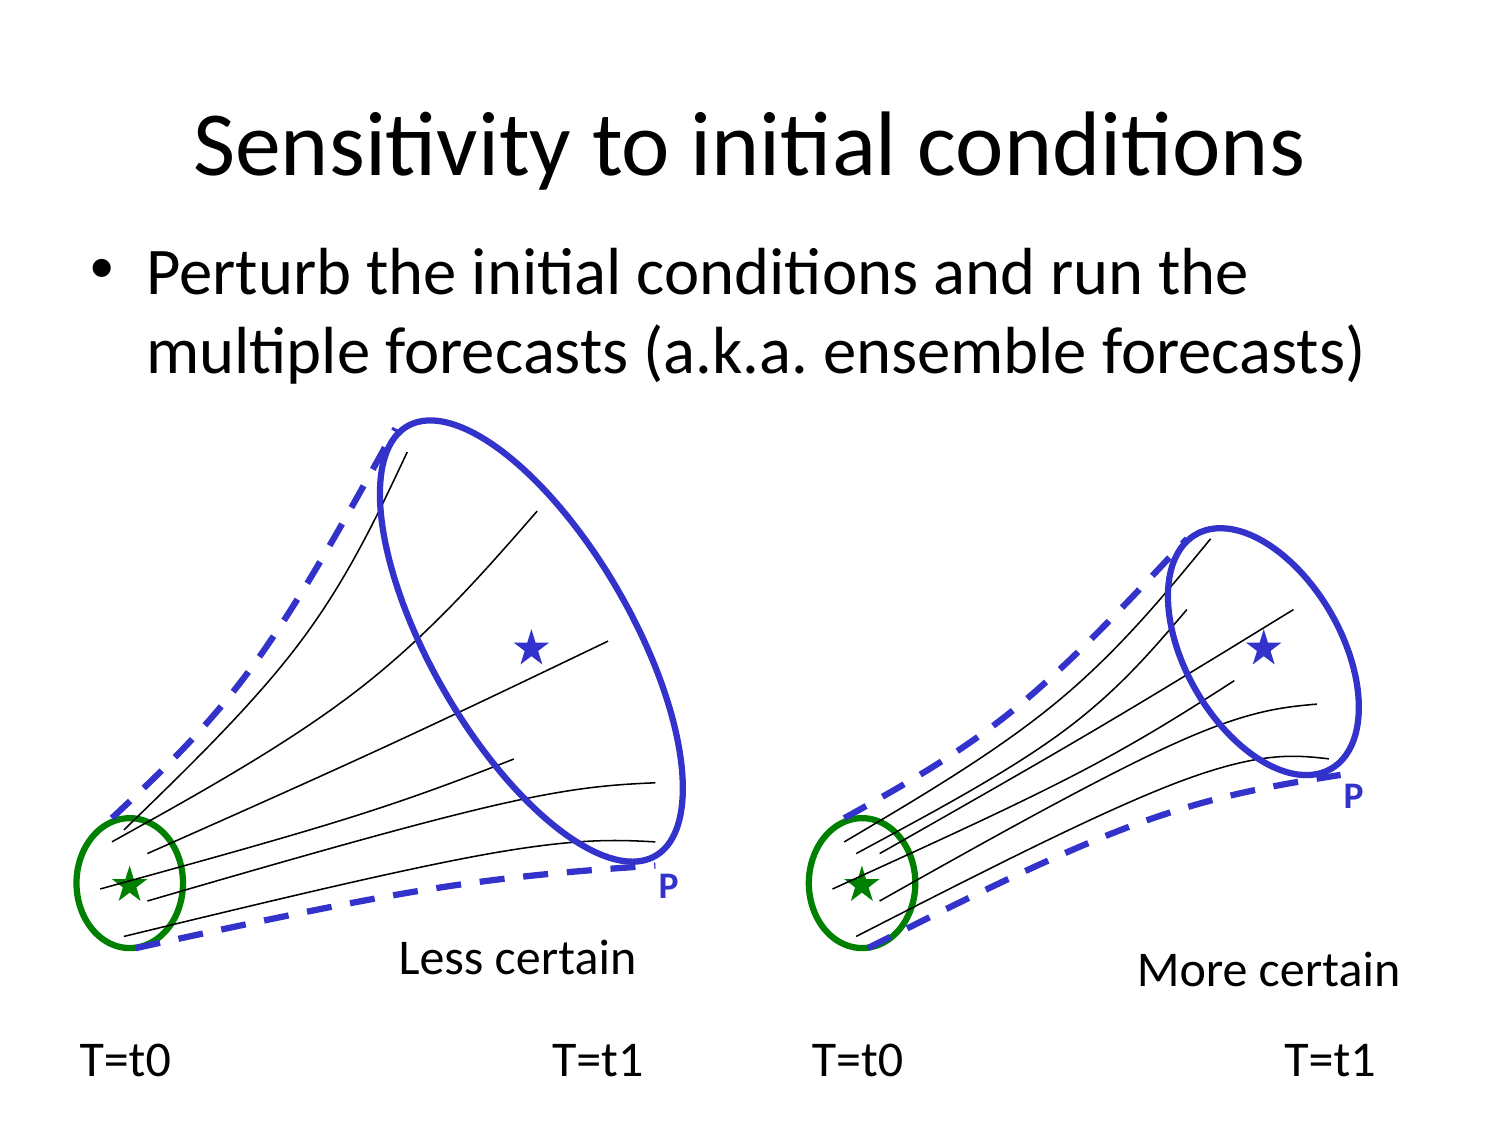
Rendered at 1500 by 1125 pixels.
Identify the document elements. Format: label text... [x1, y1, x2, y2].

text_box [879, 725, 1235, 902]
text_box [879, 672, 1187, 854]
text_box Less certain [383, 916, 762, 992]
text_box [661, 681, 683, 852]
text_box [407, 420, 459, 426]
text_box [856, 622, 1171, 854]
text_box [867, 776, 1328, 949]
text_box More certain [1122, 928, 1500, 1004]
text_box [848, 875, 880, 901]
list Perturb the initial conditions and run the multiple forecasts (a.k.a. ensemble forecasts) [75, 219, 1425, 409]
text_box [844, 572, 1170, 842]
text_box [1167, 528, 1359, 776]
text_box [808, 818, 916, 949]
text_box [76, 834, 94, 932]
text_box P [1328, 763, 1400, 823]
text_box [111, 428, 656, 949]
text_box [844, 538, 1187, 819]
text_box T=t0 [64, 1018, 207, 1094]
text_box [99, 451, 106, 937]
text_box T=t1 [1269, 1018, 1412, 1094]
text_box T=t0 [797, 1018, 939, 1094]
title Sensitivity to initial conditions [75, 45, 1425, 219]
text_box P [661, 853, 715, 914]
text_box [1246, 629, 1282, 665]
text_box [858, 865, 864, 875]
text_box [832, 698, 1202, 890]
text_box T=t1 [537, 1018, 680, 1094]
text_box [856, 759, 1290, 937]
